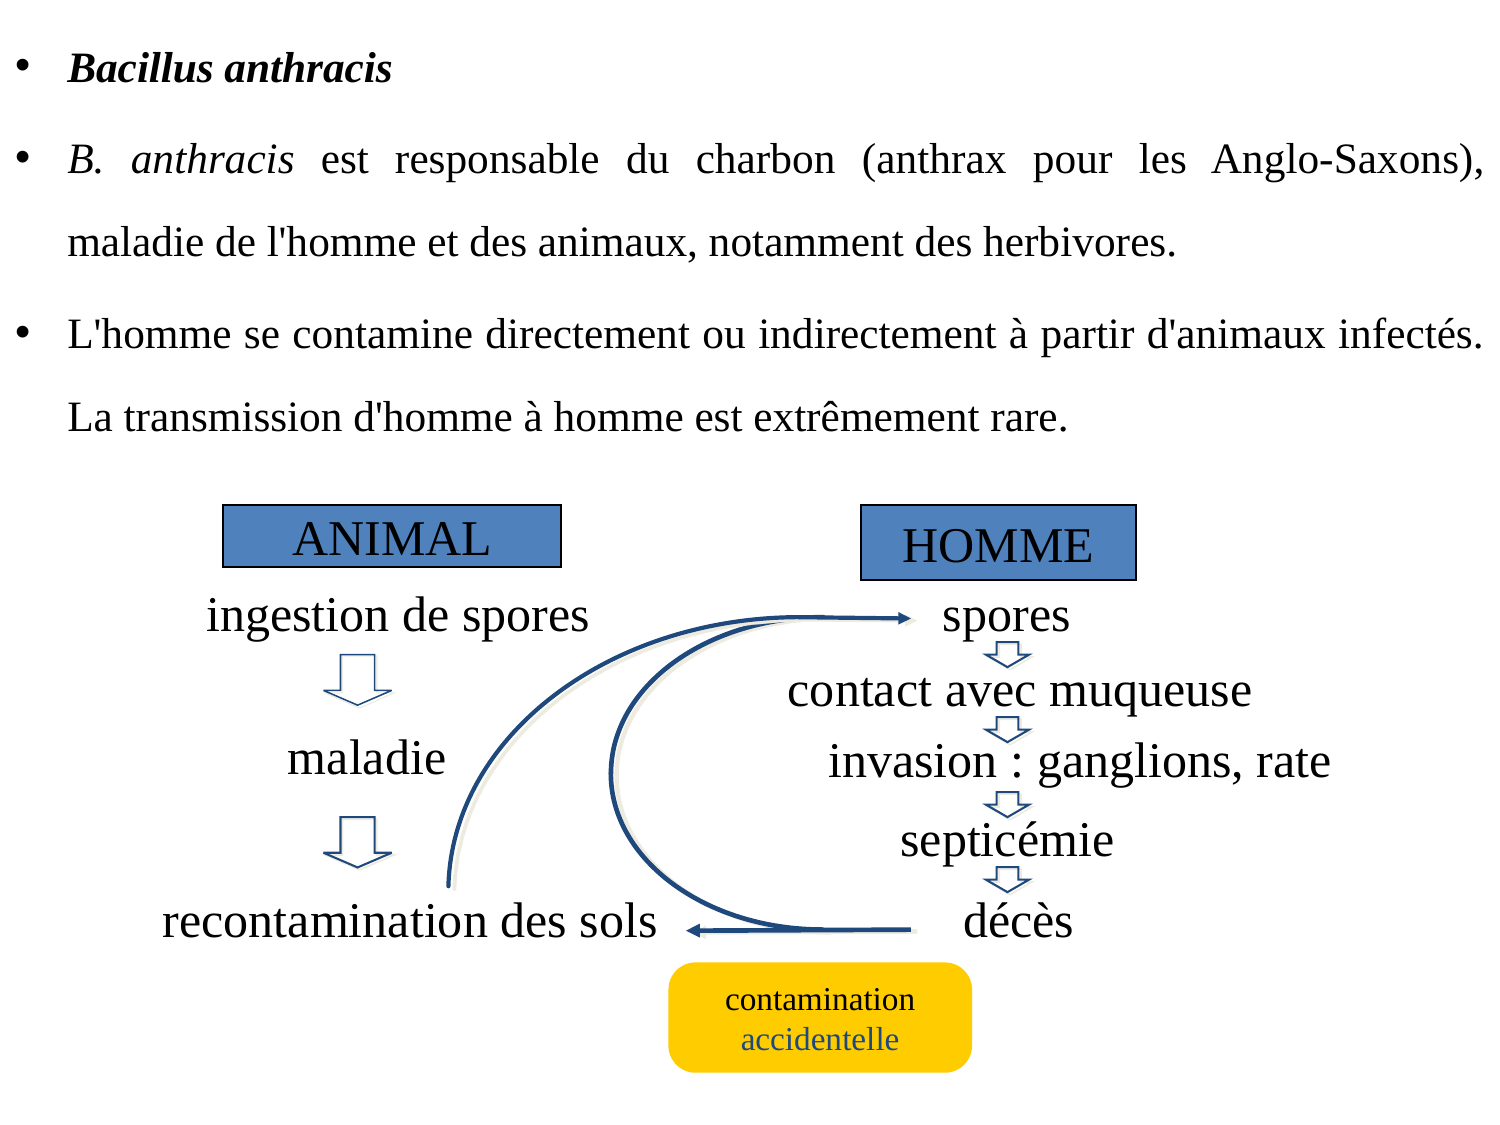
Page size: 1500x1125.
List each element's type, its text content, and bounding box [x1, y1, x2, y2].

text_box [148, 504, 1351, 1072]
list Bacillus anthracis B. anthracis est responsable du charbon (anthrax pour les Anglo-Saxons), maladie de l'homme et des animaux, notamment des herbivores. L'homme se contamine directement ou indirectement à partir d'animaux infectés. La transmission d'homme à homme est extrêmement rare. [0, 0, 1500, 457]
